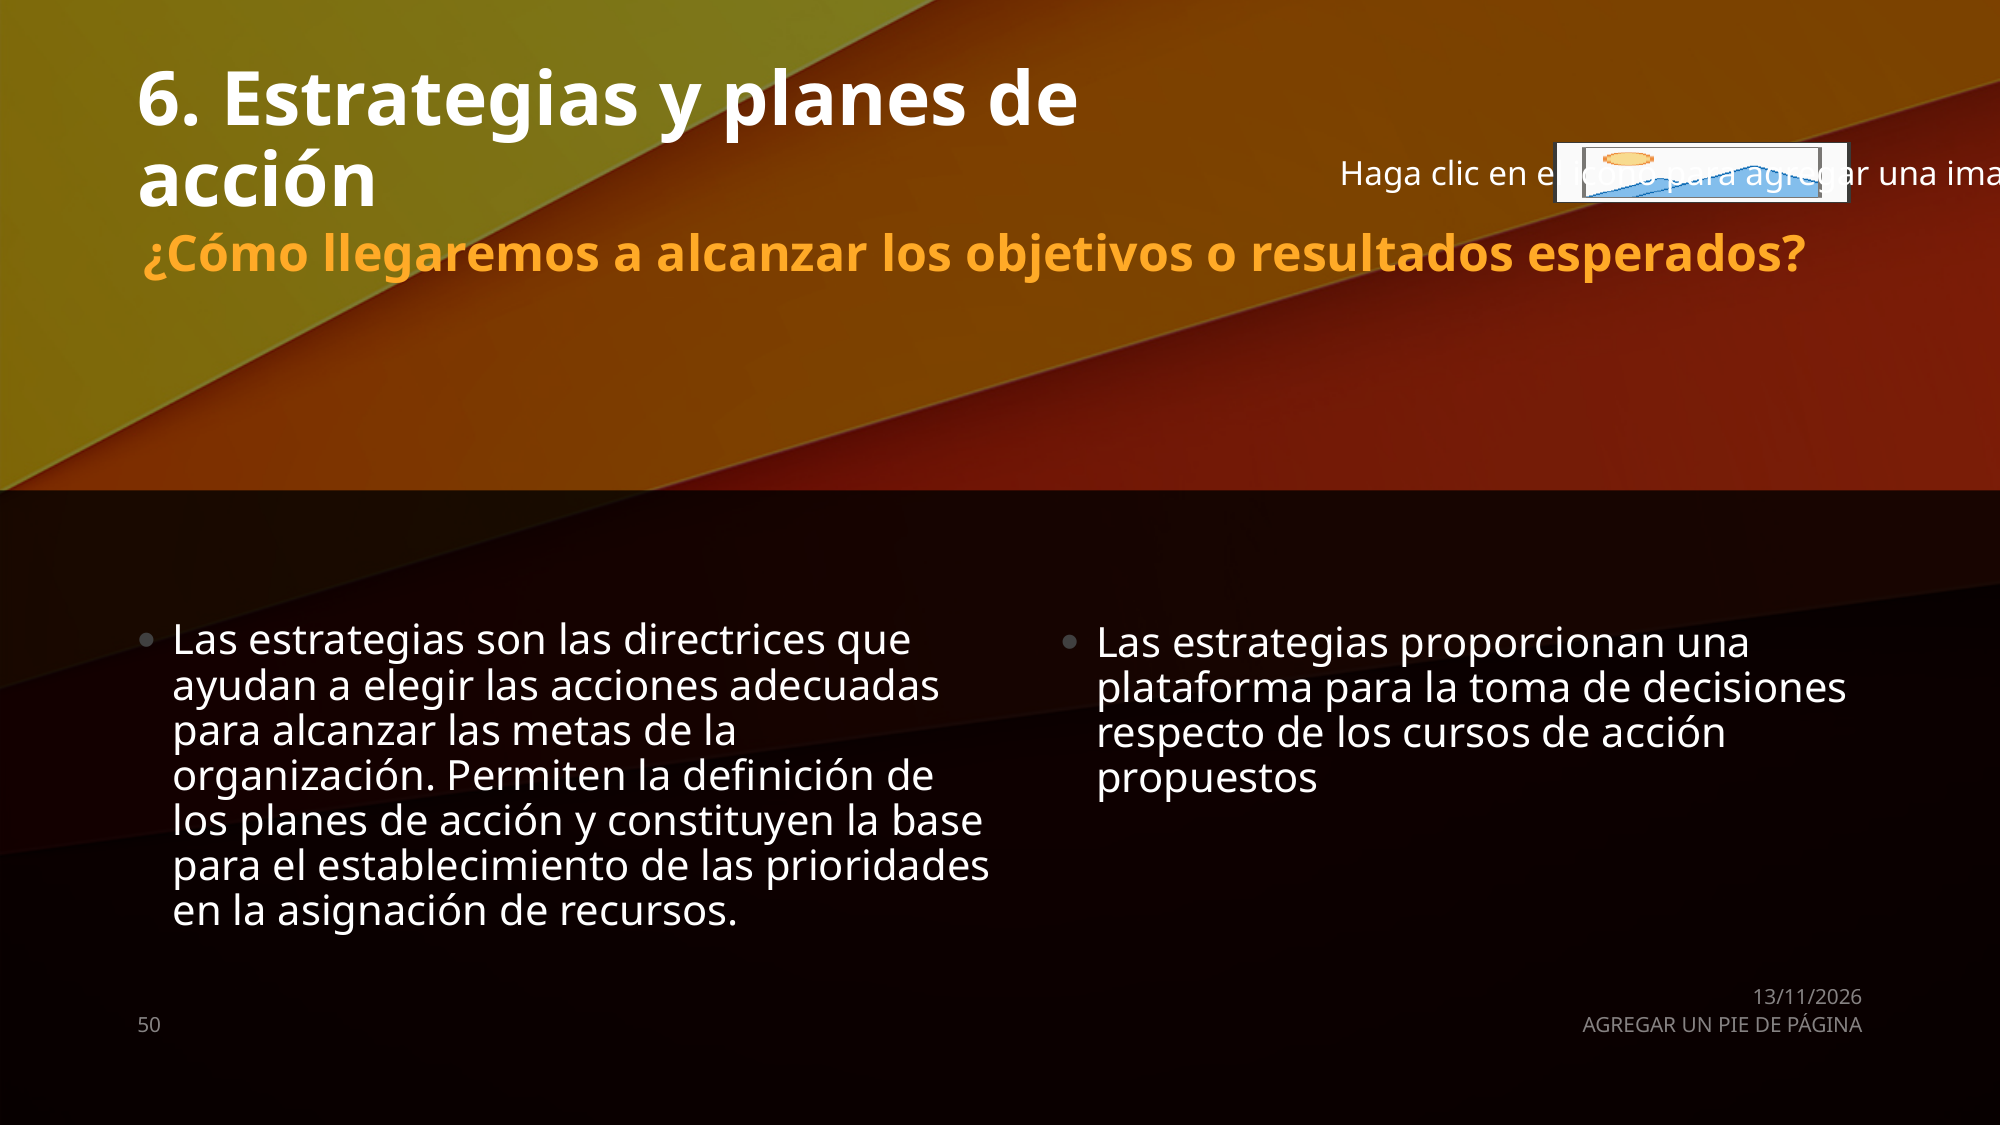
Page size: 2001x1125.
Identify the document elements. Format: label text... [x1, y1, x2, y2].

list ¿Cómo llegaremos a alcanzar los objetivos o resultados esperados? [137, 228, 1863, 382]
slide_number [1412, 983, 1863, 1008]
list Las estrategias son las directrices que ayudan a elegir las acciones adecuadas para alcanzar las metas de la organización. Permiten la definición de los planes de acción y constituyen la base para el establecimiento de las prioridades en la asignación de recursos. [137, 619, 1000, 962]
slide_number 50 [137, 1009, 213, 1041]
picture [0, 0, 2000, 490]
title 6. Estrategias y planes de acción [137, 132, 1264, 223]
picture [1990, 176, 1998, 183]
list Las estrategias proporcionan una plataforma para la toma de decisiones respecto de los cursos de acción propuestos [1060, 621, 1893, 964]
footer AGREGAR UN PIE DE PÁGINA [1187, 1011, 1863, 1044]
